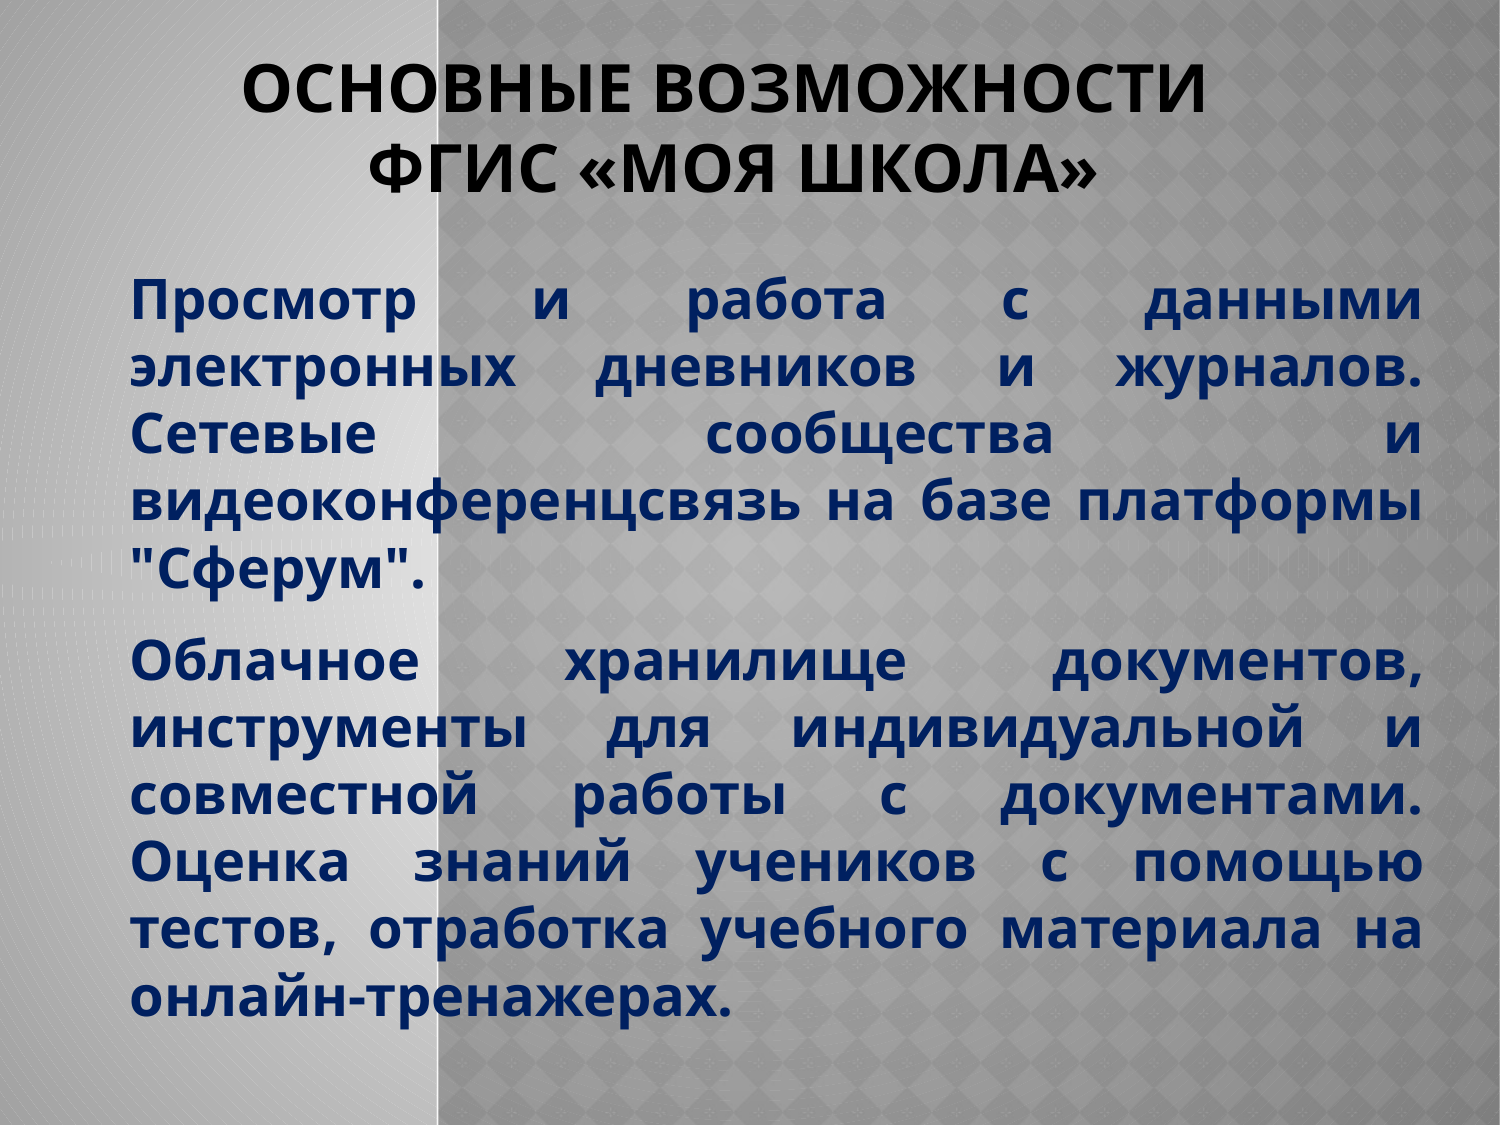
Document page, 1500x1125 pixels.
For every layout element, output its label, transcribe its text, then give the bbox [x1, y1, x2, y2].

list Просмотр и работа с данными электронных дневников и журналов. Сетевые сообщества и видеоконференцсвязь на базе платформы "Сферум". Облачное хранилище документов, инструменты для индивидуальной и совместной работы с документами. Оценка знаний учеников с помощью тестов, отработка учебного материала на онлайн-тренажерах. [75, 263, 1425, 1035]
title ОСНОВНЫЕ ВОЗМОЖНОСТИ ФГИС «МОЯ ШКОЛА» [59, 32, 1409, 220]
